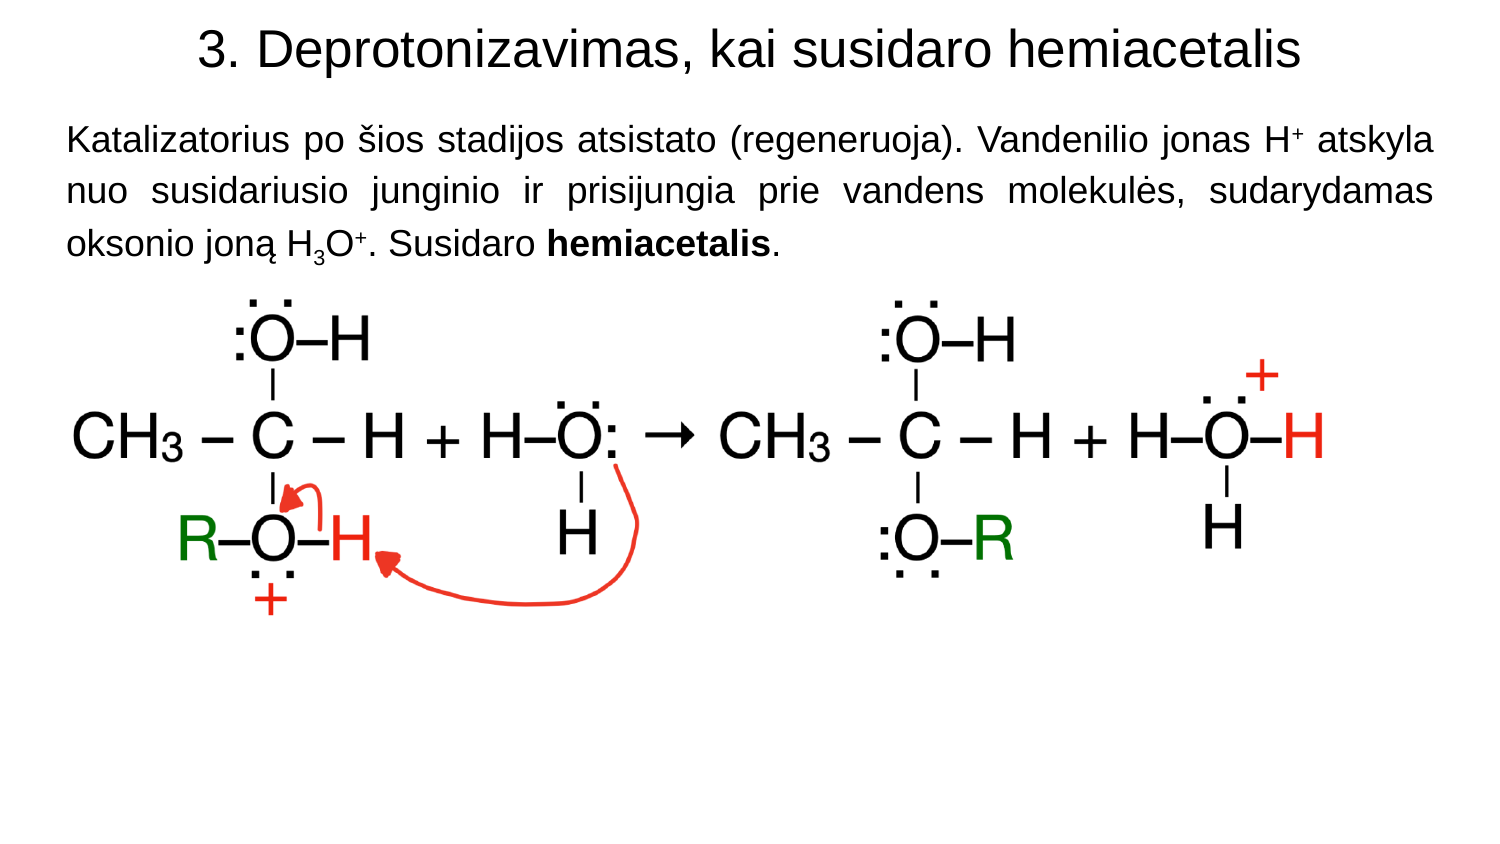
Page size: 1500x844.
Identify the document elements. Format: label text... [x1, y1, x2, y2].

list Katalizatorius po šios stadijos atsistato (regeneruoja). Vandenilio jonas H+ atskyla nuo susidariusio junginio ir prisijungia prie vandens molekulės, sudarydamas oksonio joną H3O+. Susidaro hemiacetalis. [51, 92, 1449, 737]
title 3. Deprotonizavimas, kai susidaro hemiacetalis [51, 0, 1449, 92]
picture [65, 288, 1341, 621]
